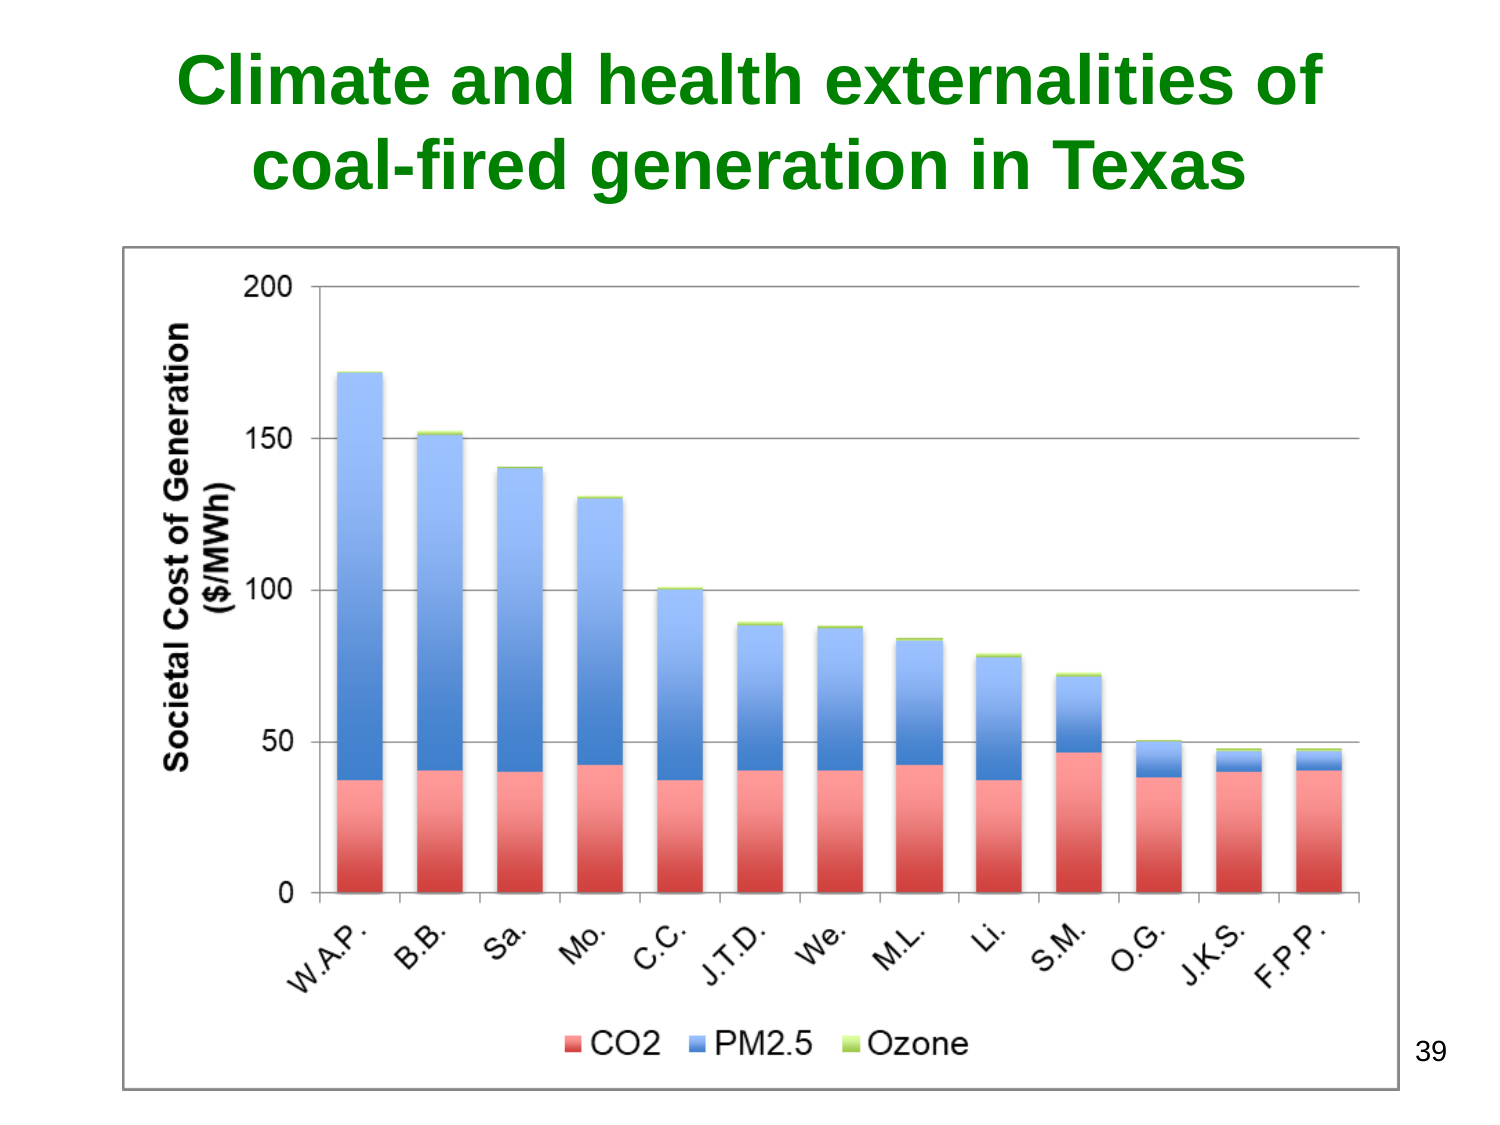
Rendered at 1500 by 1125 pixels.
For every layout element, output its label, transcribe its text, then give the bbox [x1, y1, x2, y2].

title Climate and health externalities of coal-fired generation in Texas [75, 24, 1425, 213]
slide_number 39 [1112, 1024, 1463, 1103]
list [121, 245, 1401, 1091]
